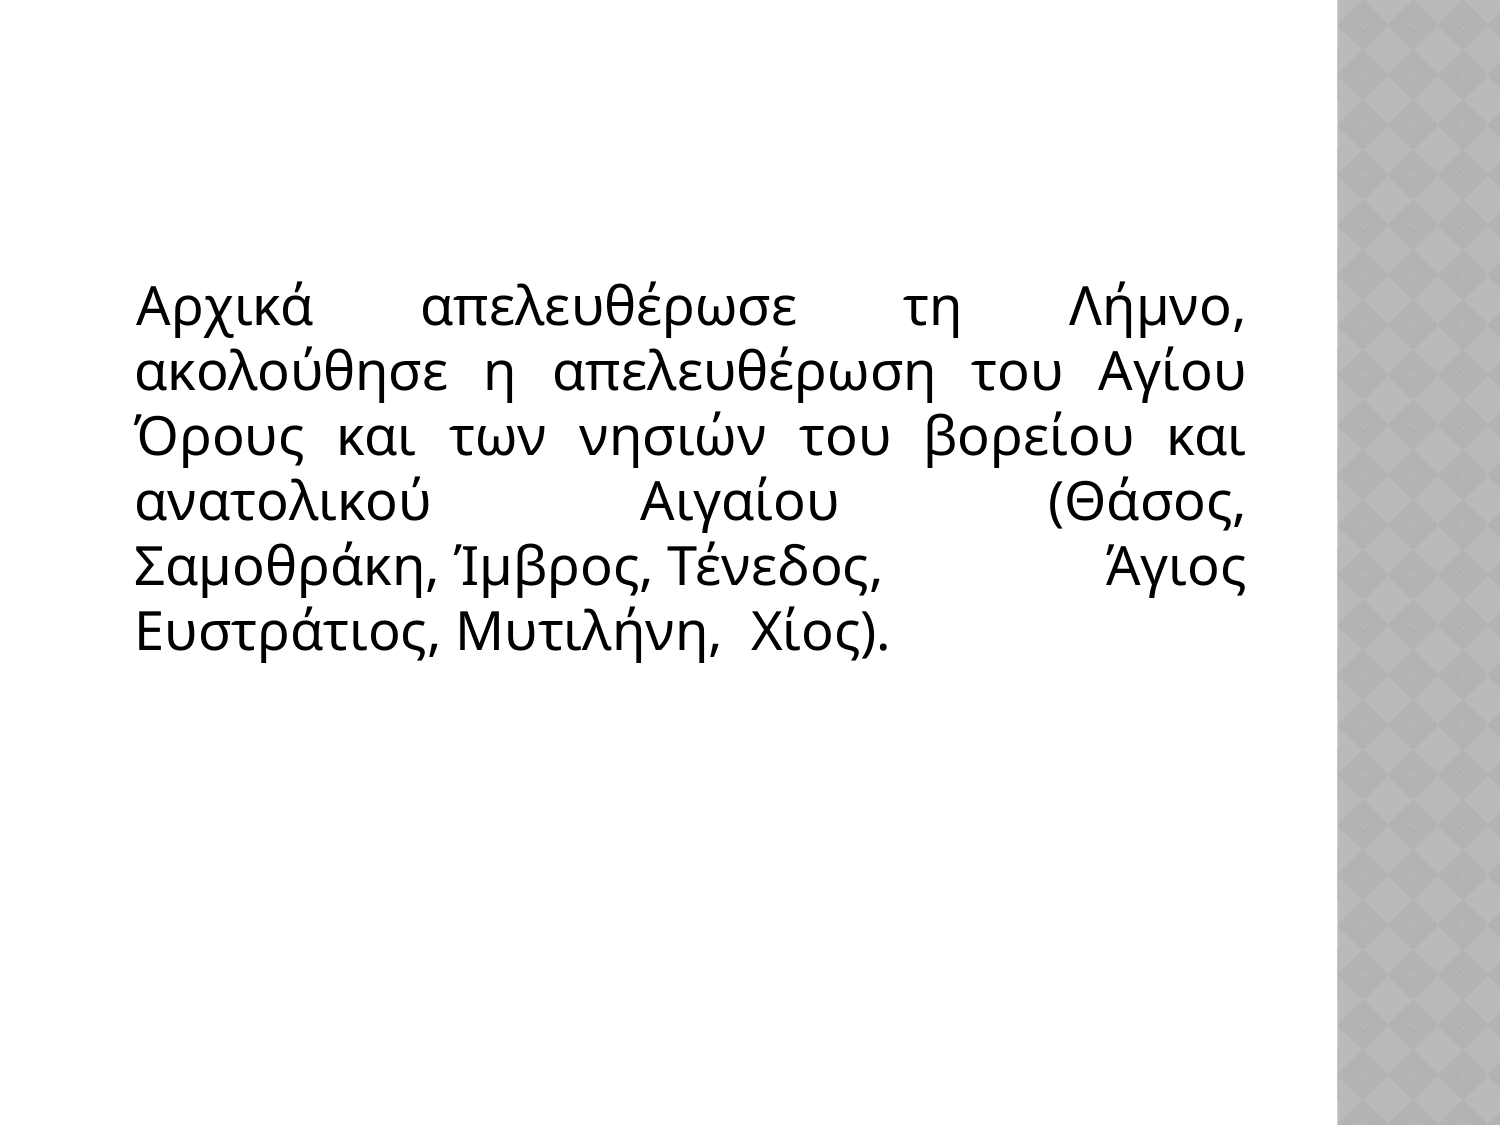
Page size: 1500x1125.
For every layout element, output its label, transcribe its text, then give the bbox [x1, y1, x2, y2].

list Αρχικά απελευθέρωσε τη Λήμνο, ακολούθησε η απελευθέρωση του Αγίου Όρους και των νησιών του βορείου και ανατολικού Αιγαίου (Θάσος, Σαμοθράκη, Ίμβρος, Τένεδος, Άγιος Ευστράτιος, Μυτιλήνη, Χίος). [75, 264, 1263, 1059]
